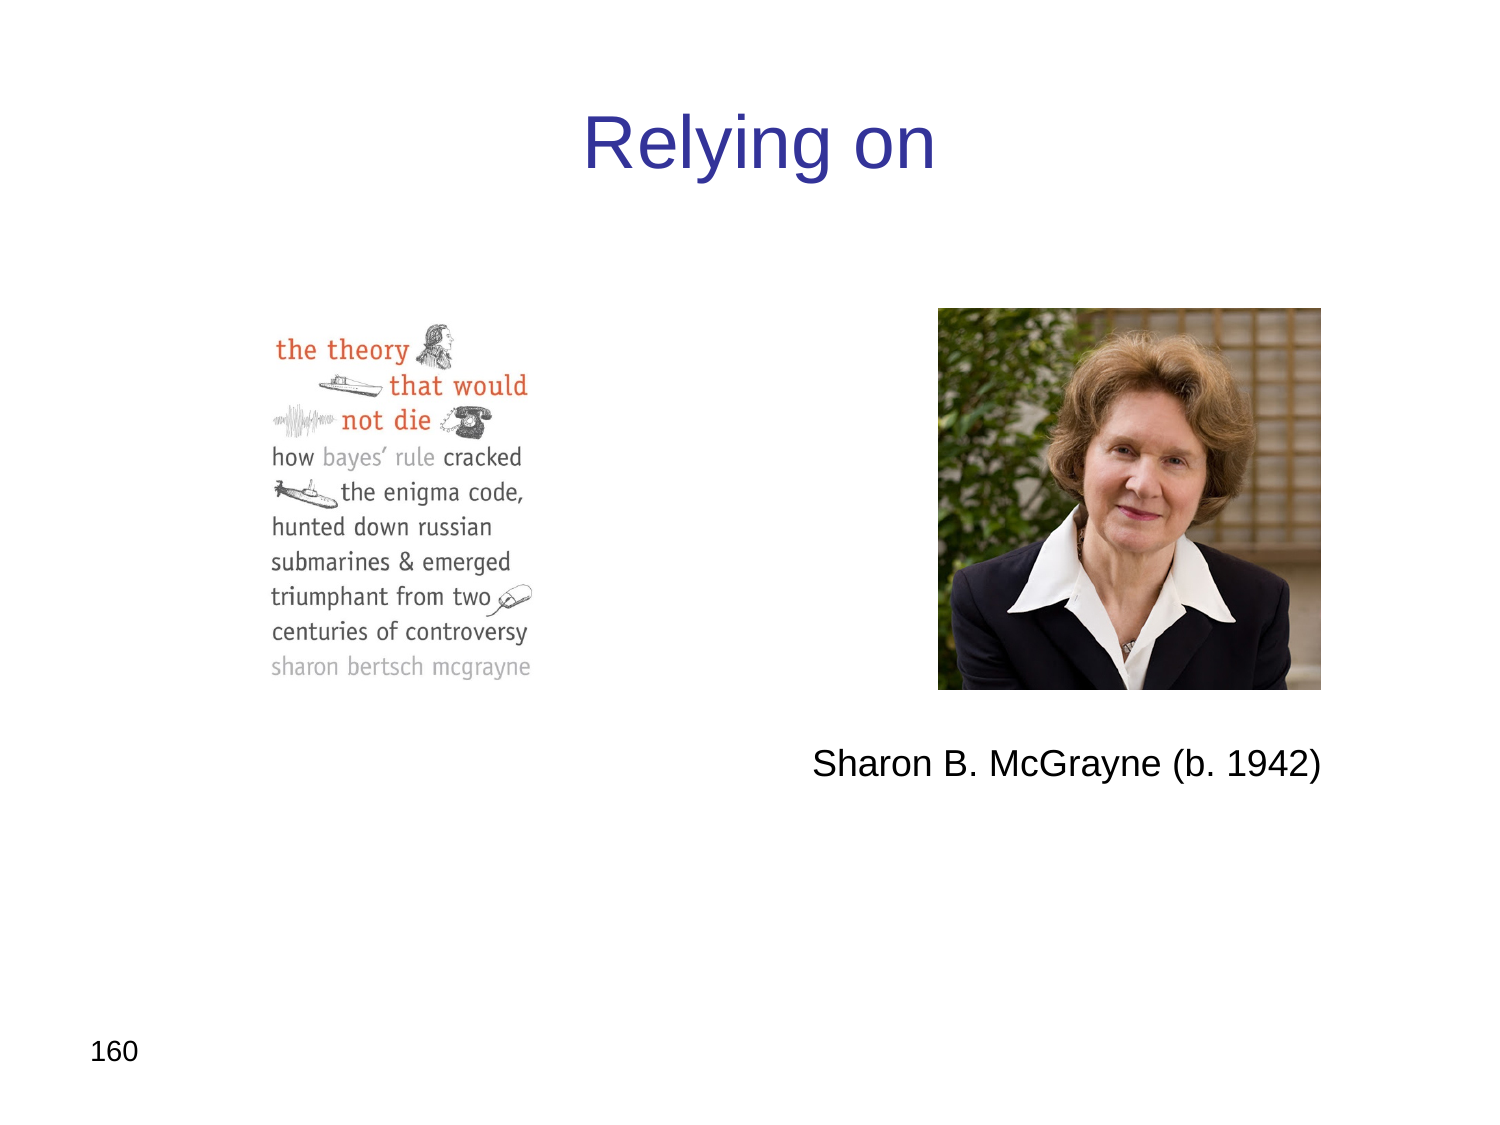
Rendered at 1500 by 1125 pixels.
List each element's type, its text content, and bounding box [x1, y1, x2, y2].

picture [938, 307, 1321, 690]
picture [265, 303, 538, 717]
text_box Sharon B. McGrayne (b. 1942) [797, 731, 1381, 792]
title Relying on [75, 45, 1425, 233]
slide_number 160 [74, 1024, 426, 1103]
